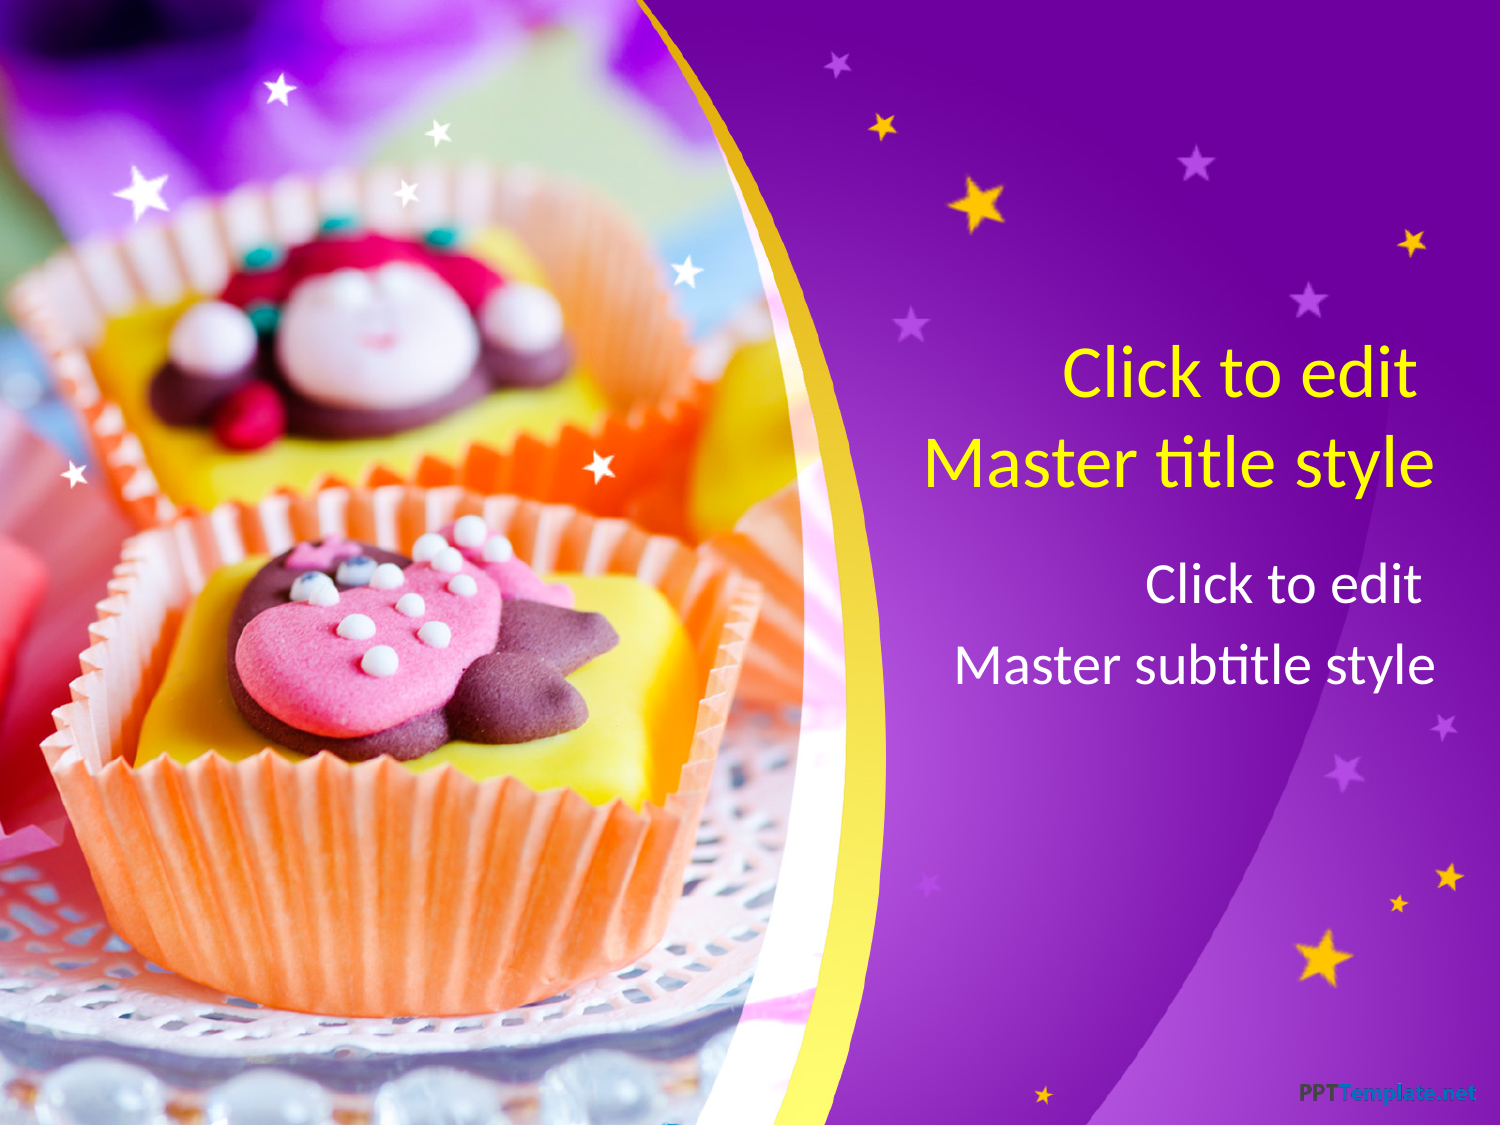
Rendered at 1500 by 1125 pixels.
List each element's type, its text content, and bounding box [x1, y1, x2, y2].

title Click to edit Master title style [148, 286, 1452, 537]
subtitle Click to edit Master subtitle style [148, 537, 1452, 763]
picture [0, 0, 1500, 1125]
